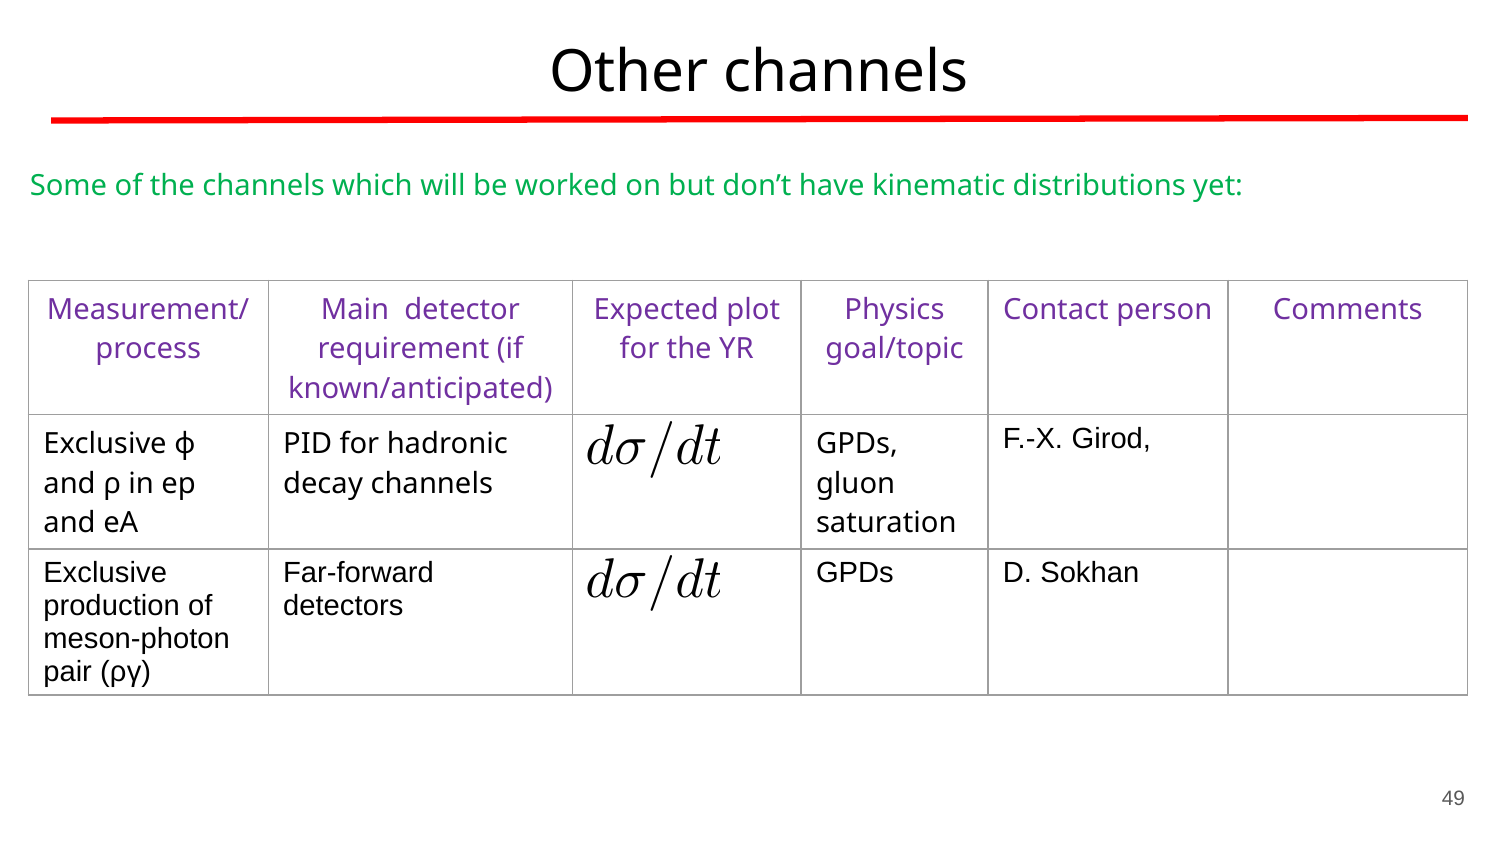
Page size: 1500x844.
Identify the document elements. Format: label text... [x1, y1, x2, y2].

table_cell [573, 415, 800, 548]
table_cell F.-X. Girod, [989, 415, 1227, 548]
table_header Expected plot for the YR [573, 281, 800, 414]
text_box Some of the channels which will be worked on but don’t have kinematic distributions yet: [14, 158, 1491, 245]
table_header Physics goal/topic [802, 281, 987, 414]
table_header Comments [1229, 281, 1467, 414]
table_header Measurement/process [29, 281, 268, 414]
table_cell Far-forward detectors [269, 550, 572, 694]
table_cell Exclusive production of meson-photon pair (ργ) [29, 550, 268, 694]
picture [586, 554, 720, 612]
table_cell GPDs [802, 550, 987, 694]
table_cell GPDs, gluon saturation [802, 415, 987, 548]
table_cell [1229, 550, 1467, 694]
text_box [50, 117, 1469, 121]
slide_number 49 [1389, 764, 1480, 830]
title Other channels [60, 17, 1458, 112]
table_header Contact person [989, 281, 1227, 414]
table_cell Exclusive ϕ and ρ in ep and eA [29, 415, 268, 548]
table_cell [573, 550, 800, 694]
table_cell D. Sokhan [989, 550, 1227, 694]
table_cell [1229, 415, 1467, 548]
picture [586, 421, 720, 478]
table_header Main detector requirement (if known/anticipated) [269, 281, 572, 414]
table_cell PID for hadronic decay channels [269, 415, 572, 548]
